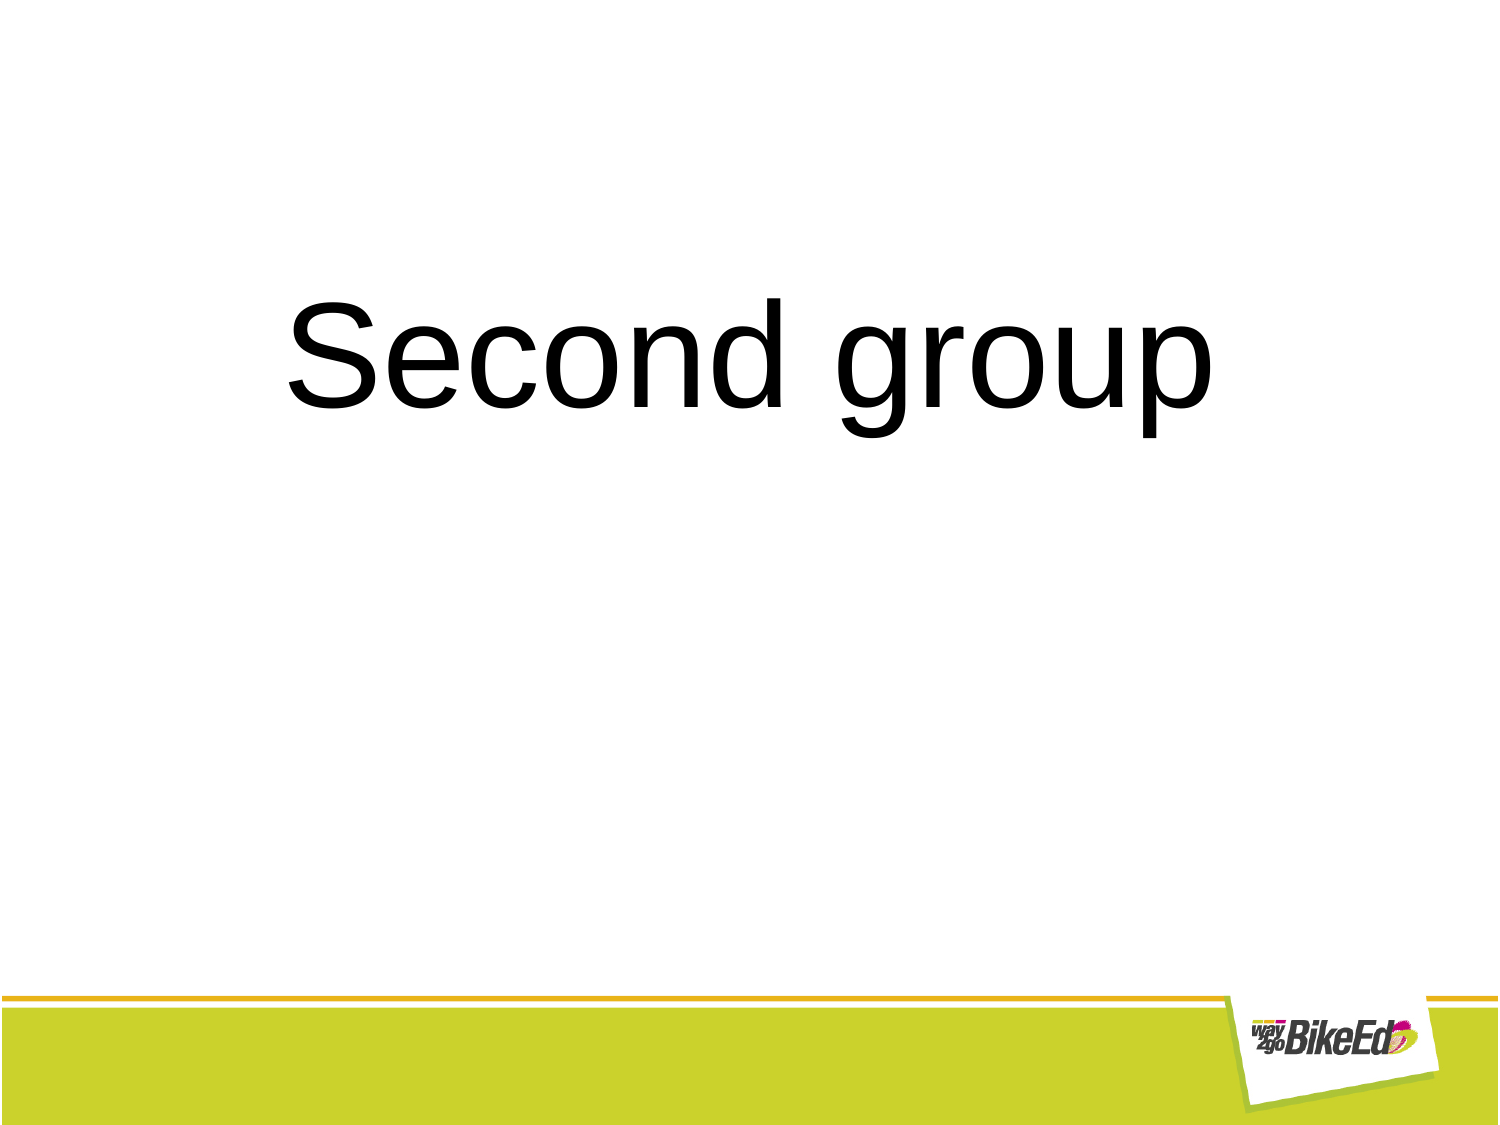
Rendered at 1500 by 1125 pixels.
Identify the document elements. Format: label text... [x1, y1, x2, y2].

list Second group [88, 249, 1412, 900]
picture [2, 0, 1498, 1125]
